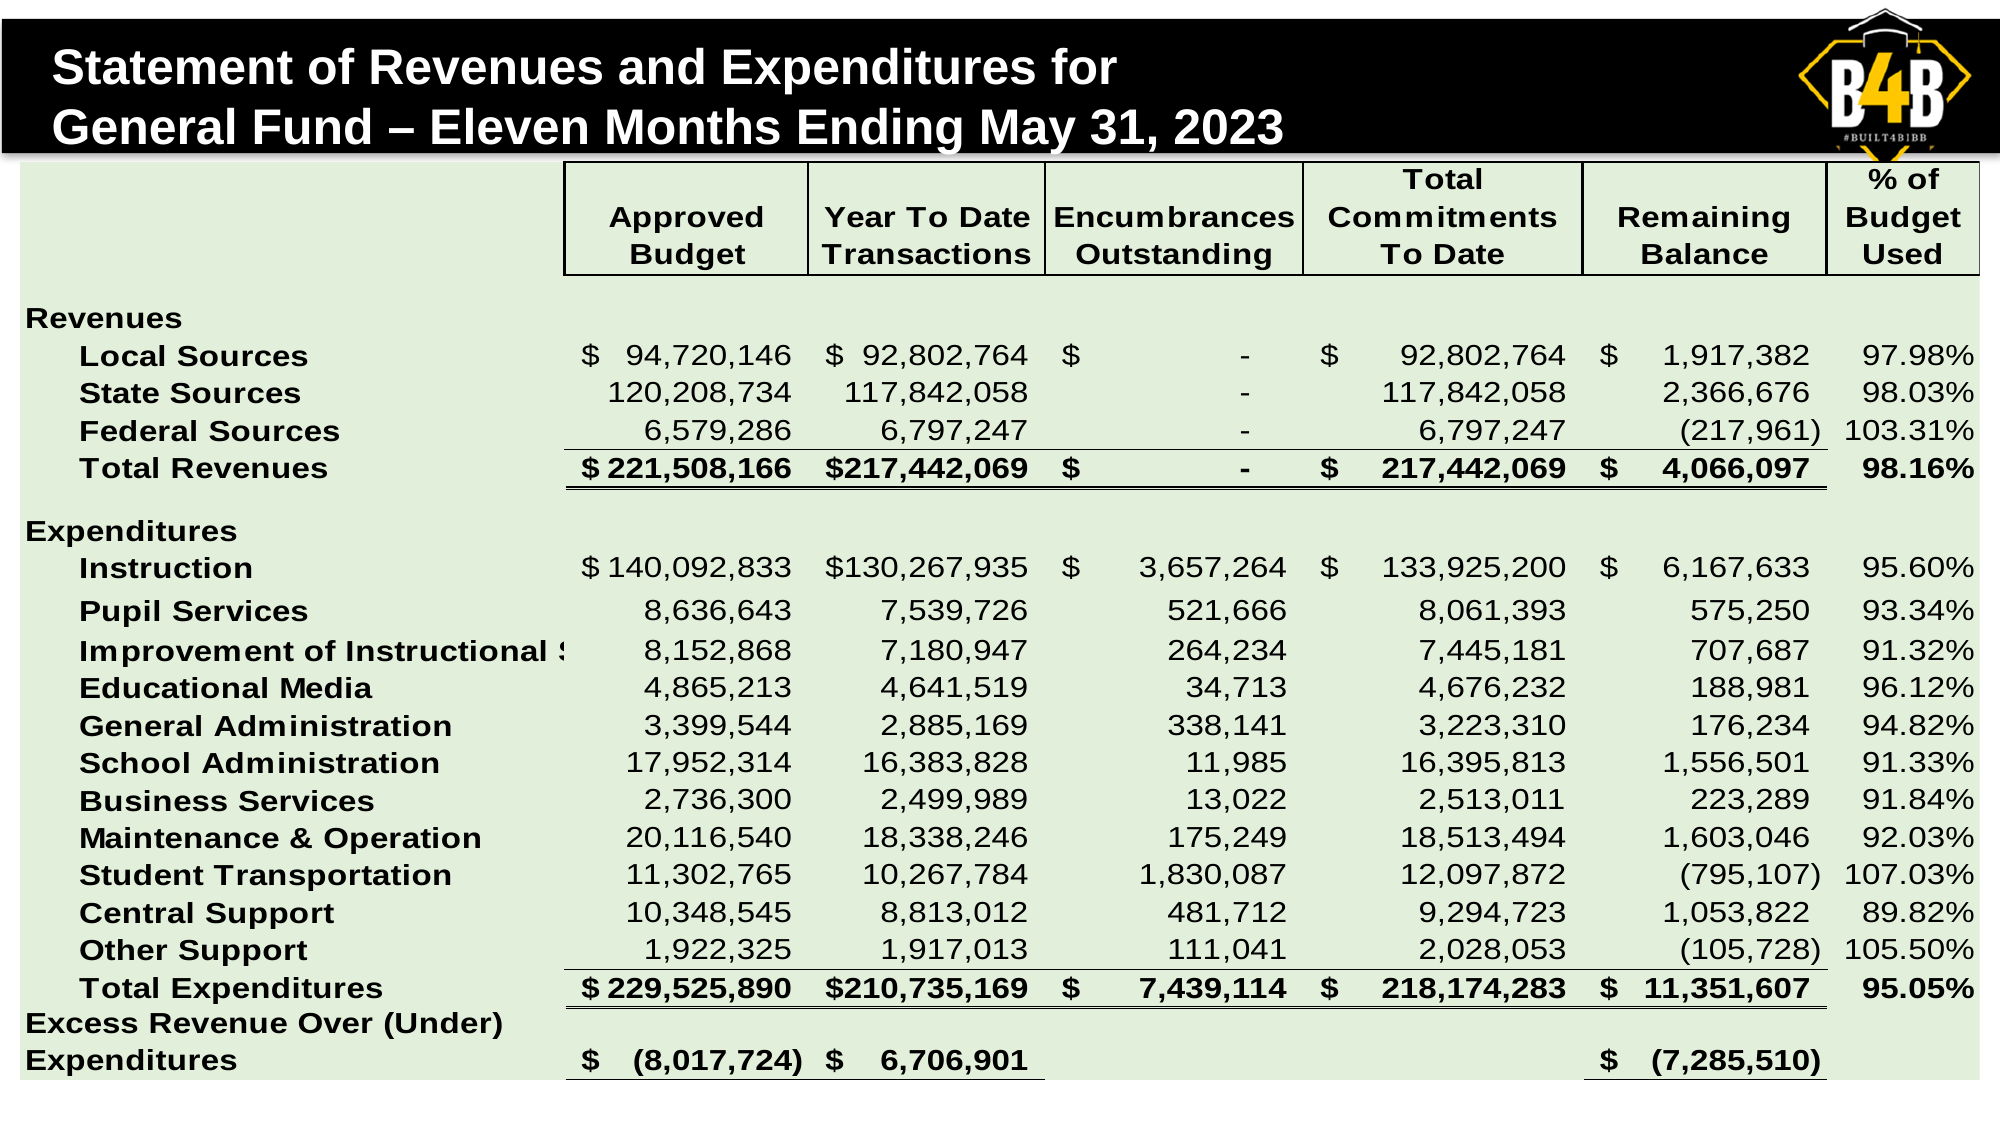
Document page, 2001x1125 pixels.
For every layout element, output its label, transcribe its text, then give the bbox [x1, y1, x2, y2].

picture [18, 0, 1999, 1082]
text_box [1, 18, 1769, 154]
text_box Statement of Revenues and Expenditures for General Fund – Eleven Months Ending May 31, 2023 [36, 27, 1769, 161]
